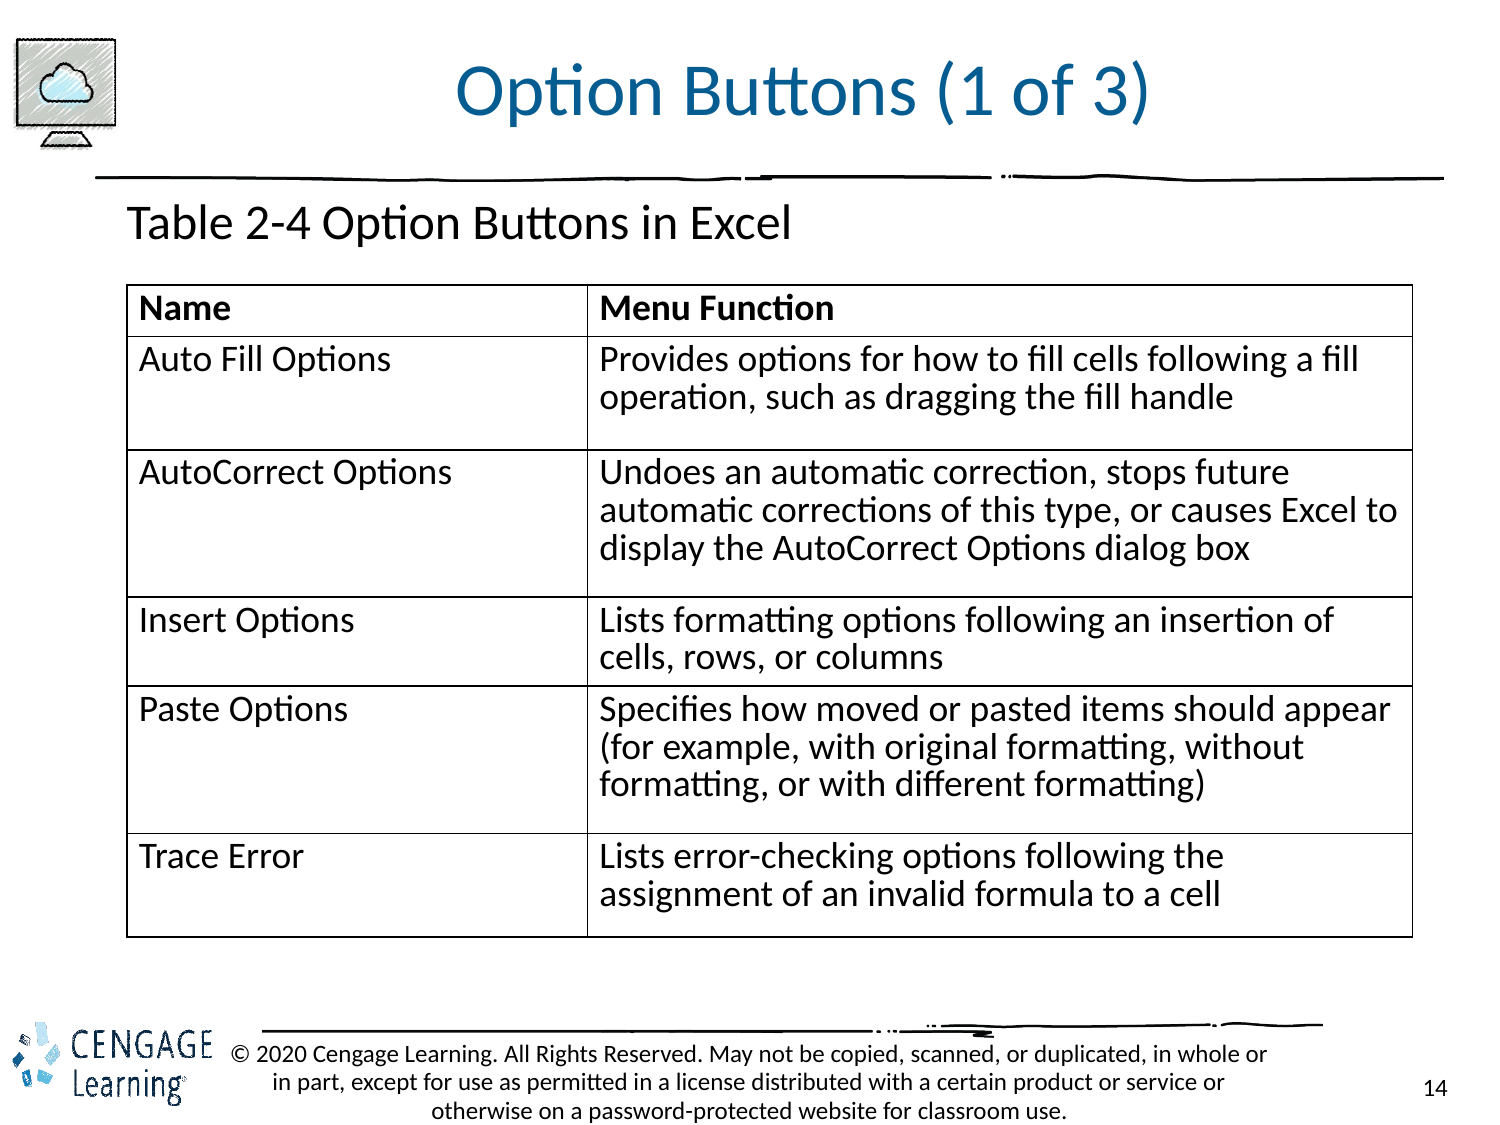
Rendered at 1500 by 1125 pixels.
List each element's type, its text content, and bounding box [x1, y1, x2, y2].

table_cell AutoCorrect Options [128, 451, 587, 596]
list Table 2-4 Option Buttons in Excel [126, 194, 1282, 252]
table_header Name [128, 286, 587, 336]
picture [262, 1022, 1323, 1038]
table_cell Specifies how moved or pasted items should appear (for example, with original formatting, without formatting, or with different formatting) [588, 687, 1412, 833]
table_cell Auto Fill Options [128, 337, 587, 449]
table_cell Undoes an automatic correction, stops future automatic corrections of this type, or causes Excel to display the AutoCorrect Options dialog box [588, 451, 1412, 596]
table_cell Paste Options [128, 687, 587, 833]
table_cell Lists formatting options following an insertion of cells, rows, or columns [588, 598, 1412, 685]
title Option Buttons (1 of 3) [124, 22, 1484, 163]
table_cell Insert Options [128, 598, 587, 685]
table_cell Trace Error [128, 834, 587, 936]
table_cell Provides options for how to fill cells following a fill operation, such as dragging the fill handle [588, 337, 1412, 449]
table_cell Lists error-checking options following the assignment of an invalid formula to a cell [588, 834, 1412, 936]
picture [12, 1022, 212, 1106]
picture [13, 36, 117, 151]
table_header Menu Function [588, 286, 1412, 336]
picture [95, 174, 1444, 182]
